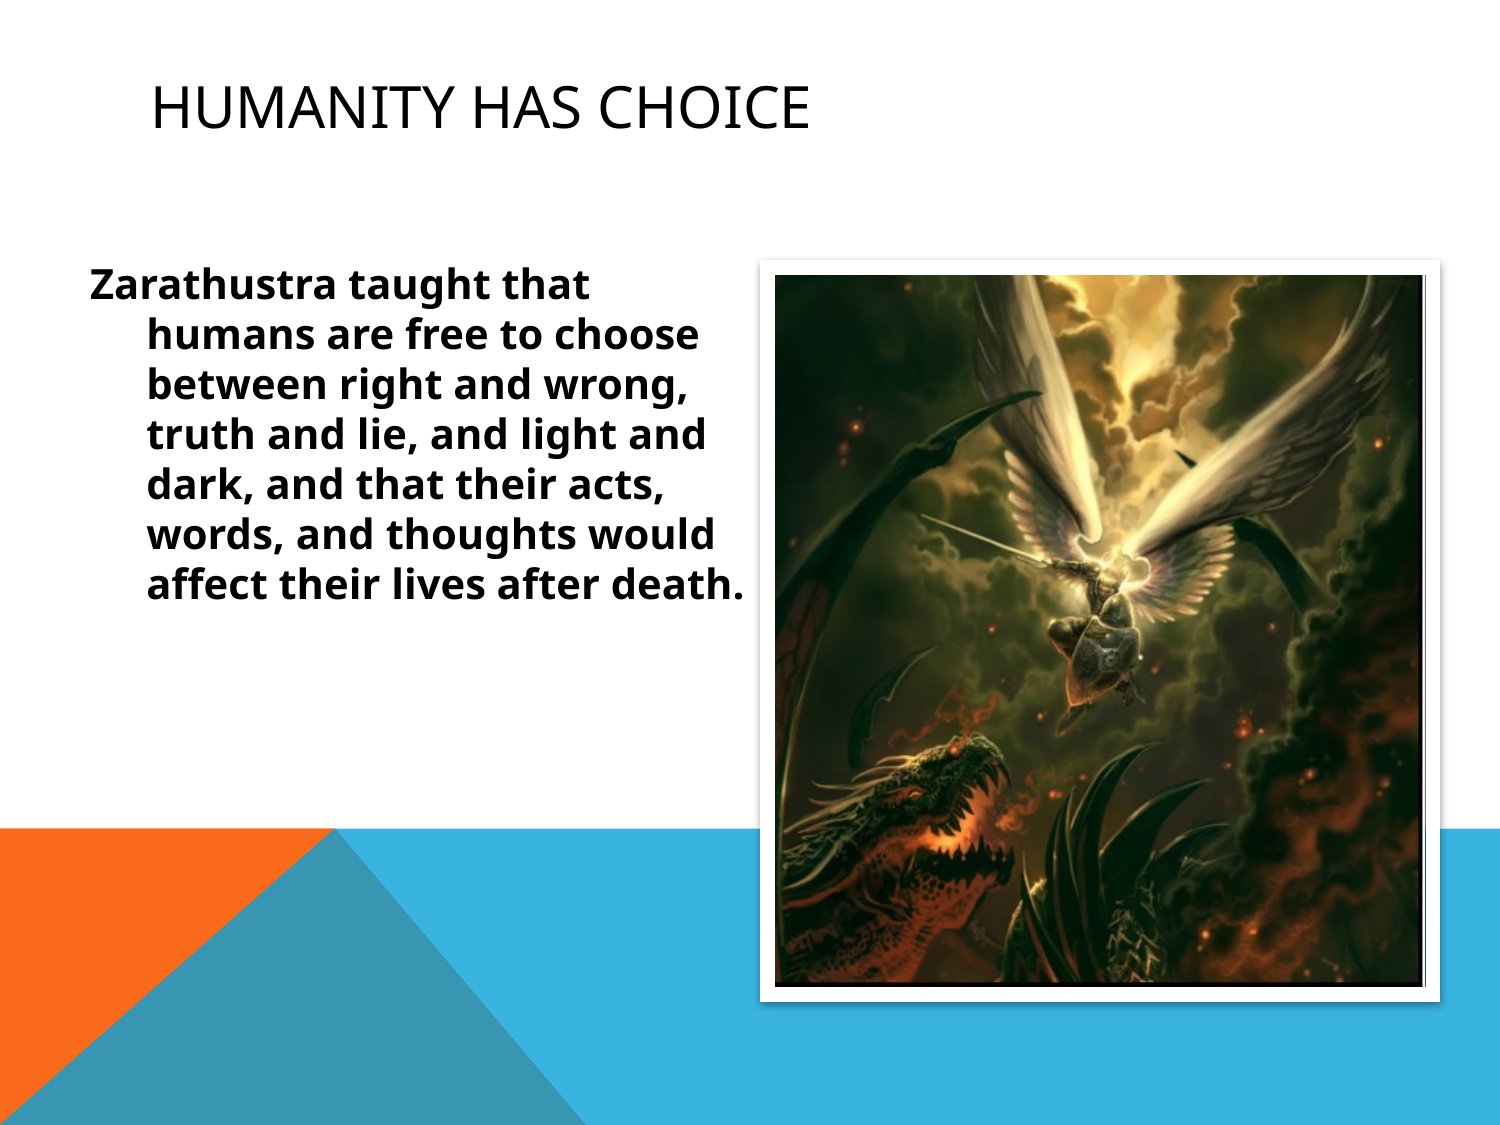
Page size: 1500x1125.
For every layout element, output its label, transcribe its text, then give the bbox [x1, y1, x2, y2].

list Zarathustra taught that humans are free to choose between right and wrong, truth and lie, and light and dark, and that their acts, words, and thoughts would affect their lives after death. [75, 249, 763, 1000]
picture [774, 274, 1426, 988]
title Humanity Has Choice [135, 60, 1369, 150]
